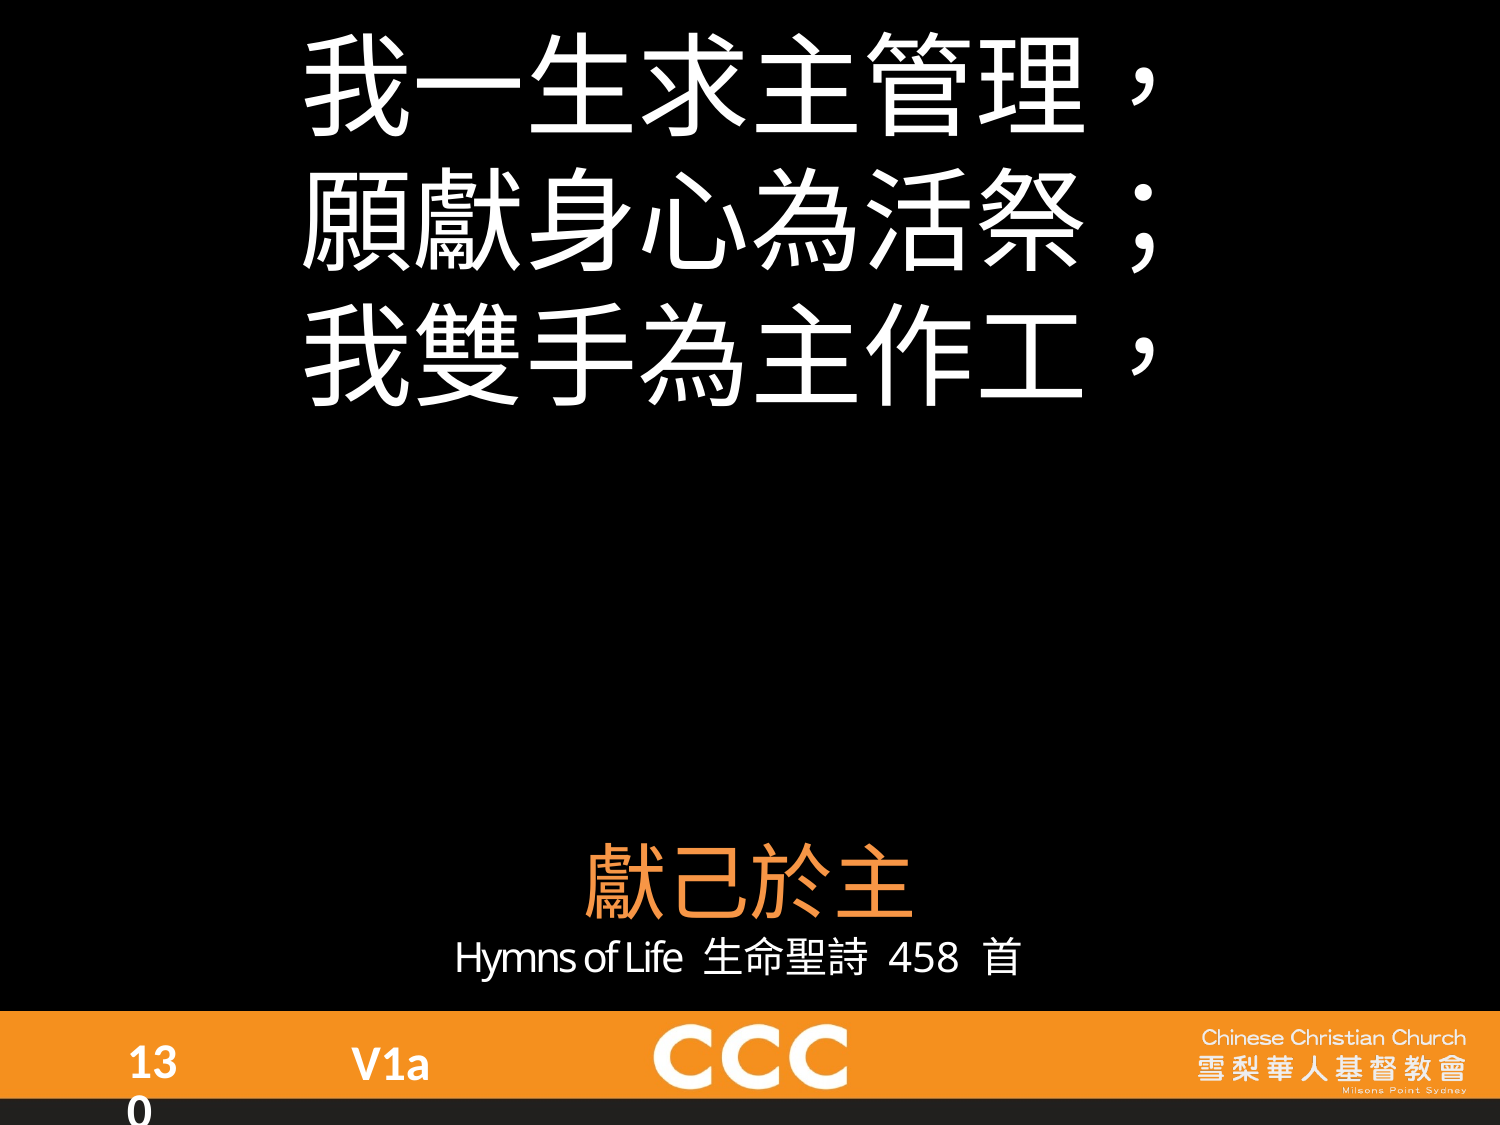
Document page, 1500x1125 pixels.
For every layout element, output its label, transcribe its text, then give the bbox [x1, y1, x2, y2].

text_box Hymns of Life 生命聖詩 458 首 [182, 923, 1294, 989]
text_box V1a [336, 1023, 486, 1099]
picture [0, 1011, 1500, 1125]
text_box 我一生求主管理， 願獻身心為活祭； 我雙手為主作工， [0, 7, 1500, 427]
text_box 獻己於主 [220, 822, 1280, 923]
slide_number 130 [112, 1020, 215, 1094]
